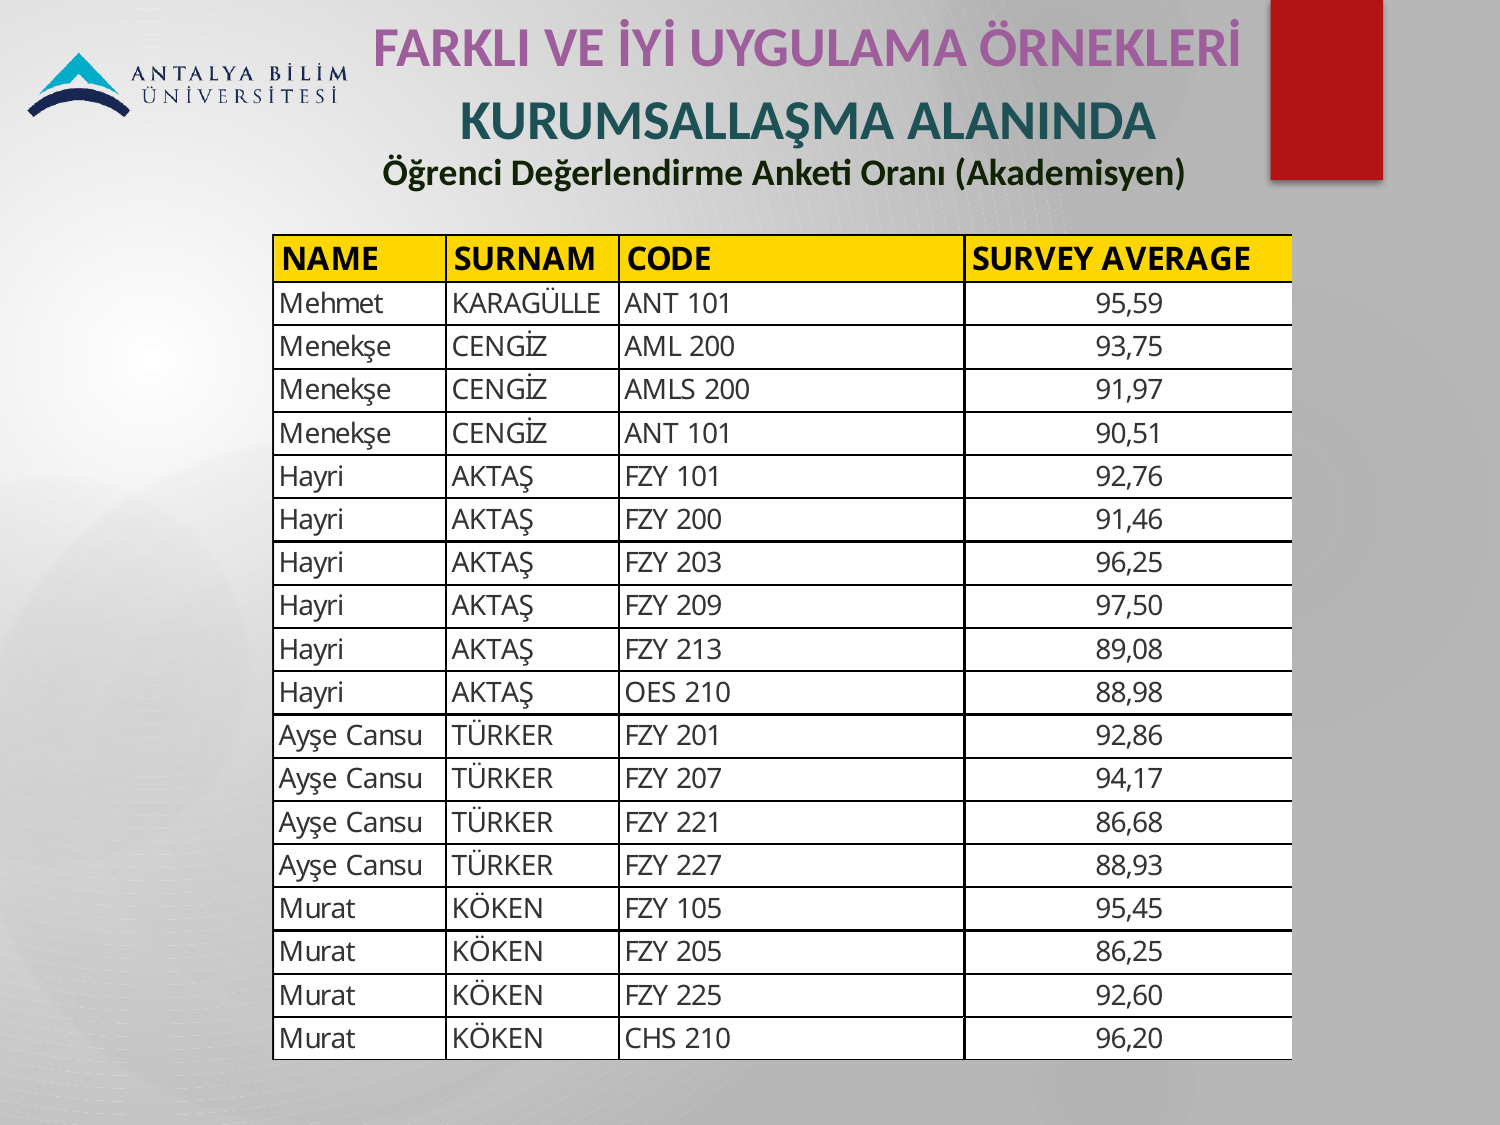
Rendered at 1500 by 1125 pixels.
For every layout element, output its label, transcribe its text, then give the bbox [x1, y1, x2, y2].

picture [27, 50, 348, 120]
text_box FARKLI VE İYİ UYGULAMA ÖRNEKLERİ KURUMSALLAŞMA ALANINDA [347, 3, 1269, 167]
picture [272, 233, 1295, 1062]
text_box Öğrenci Değerlendirme Anketi Oranı (Akademisyen) [367, 141, 1290, 201]
